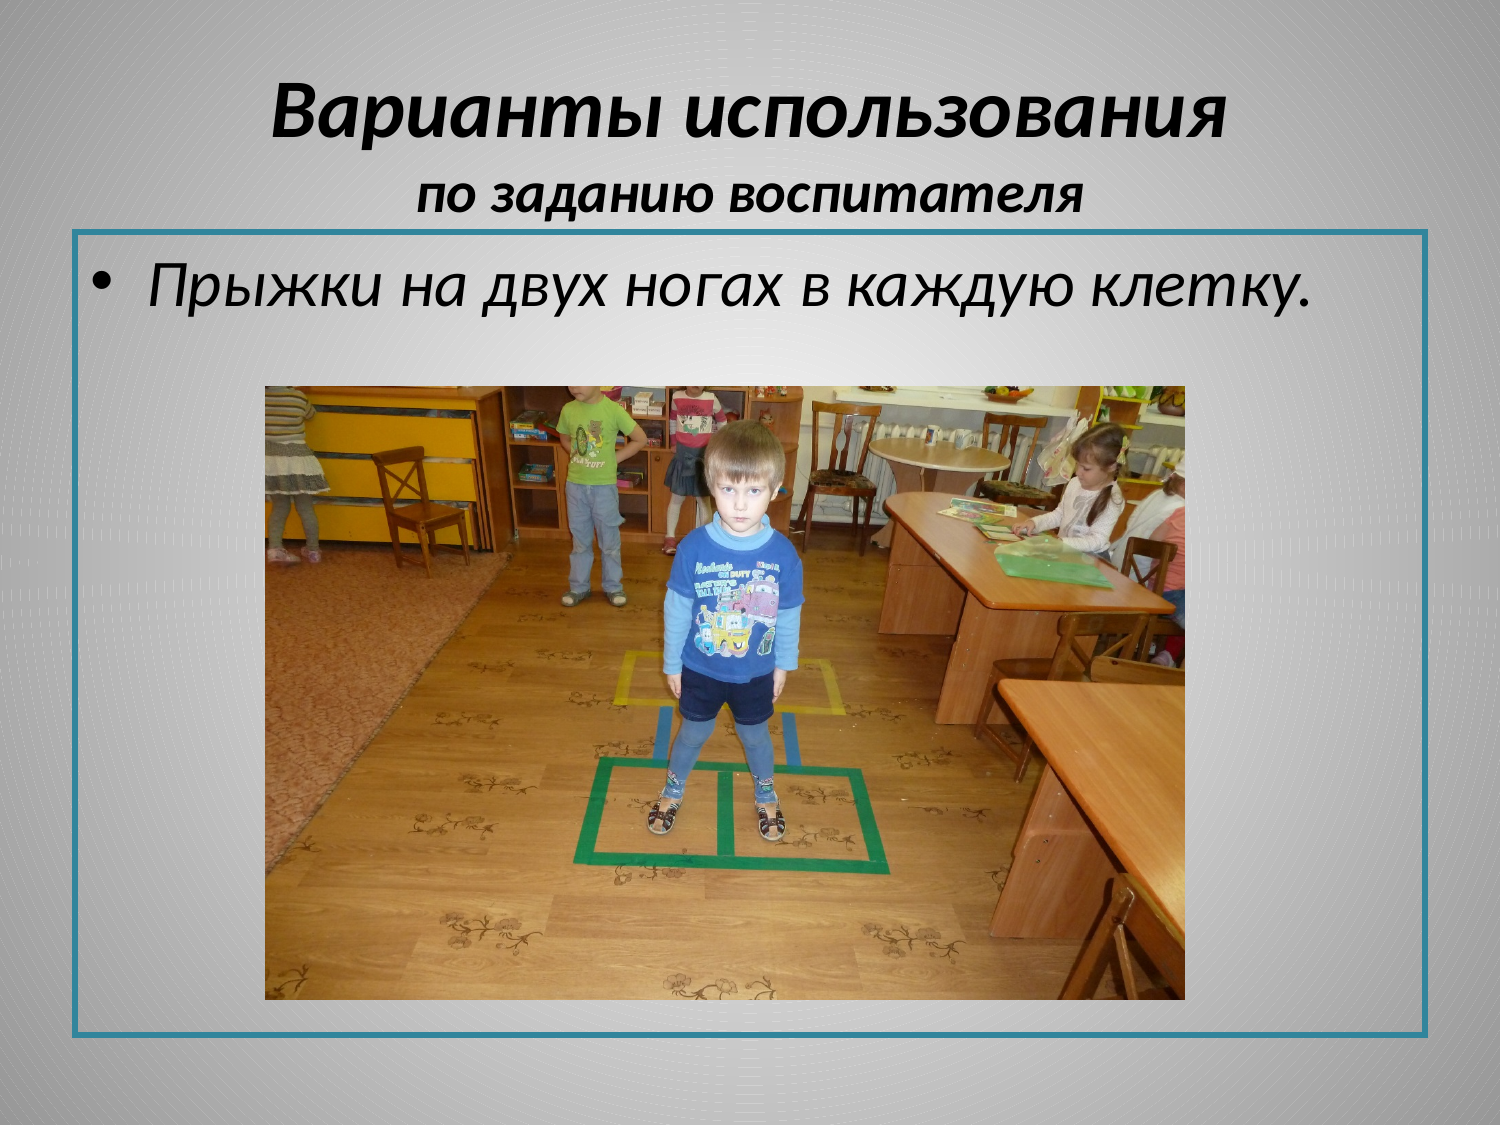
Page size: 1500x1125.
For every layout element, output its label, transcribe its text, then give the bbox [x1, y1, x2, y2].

list Прыжки на двух ногах в каждую клетку. [74, 231, 1426, 1036]
picture [265, 386, 1185, 1000]
title Варианты использования по заданию воспитателя [74, 44, 1426, 231]
